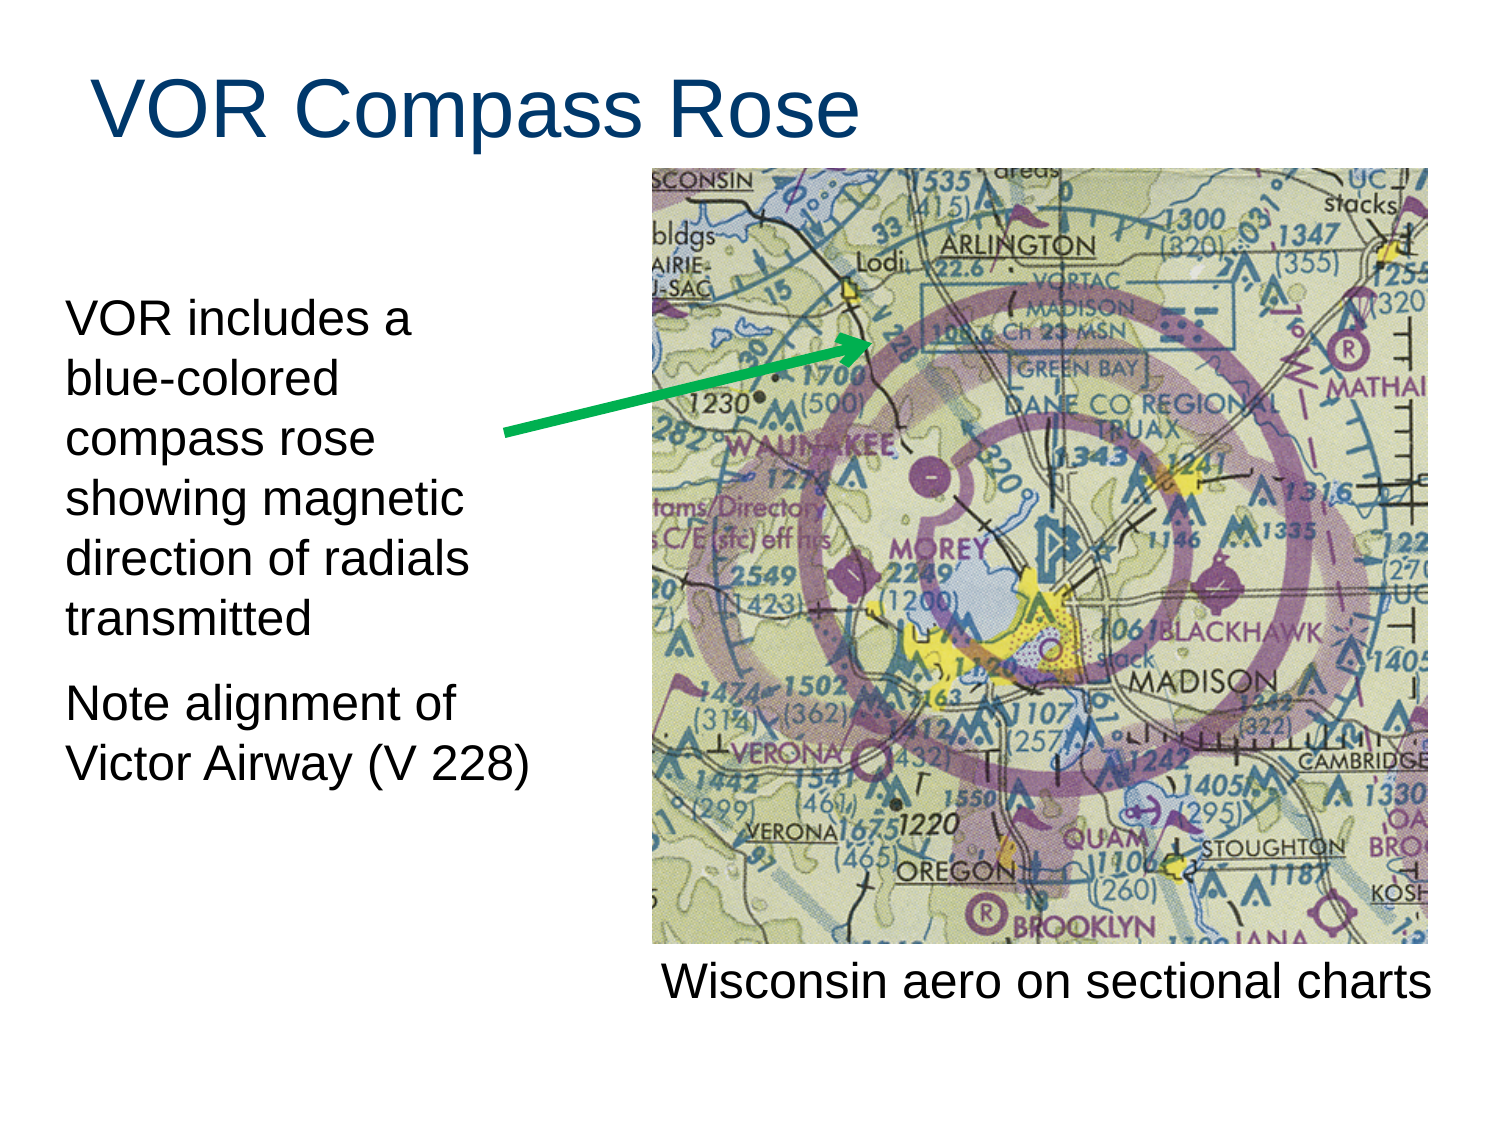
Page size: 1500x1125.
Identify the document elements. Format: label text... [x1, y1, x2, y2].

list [652, 168, 1428, 944]
text_box Wisconsin aero on sectional charts [643, 941, 1451, 1016]
text_box VOR includes a blue-colored compass rose showing magnetic direction of radials transmitted Note alignment of Victor Airway (V 228) [50, 278, 551, 798]
title VOR Compass Rose [74, 44, 1426, 163]
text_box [503, 343, 873, 434]
